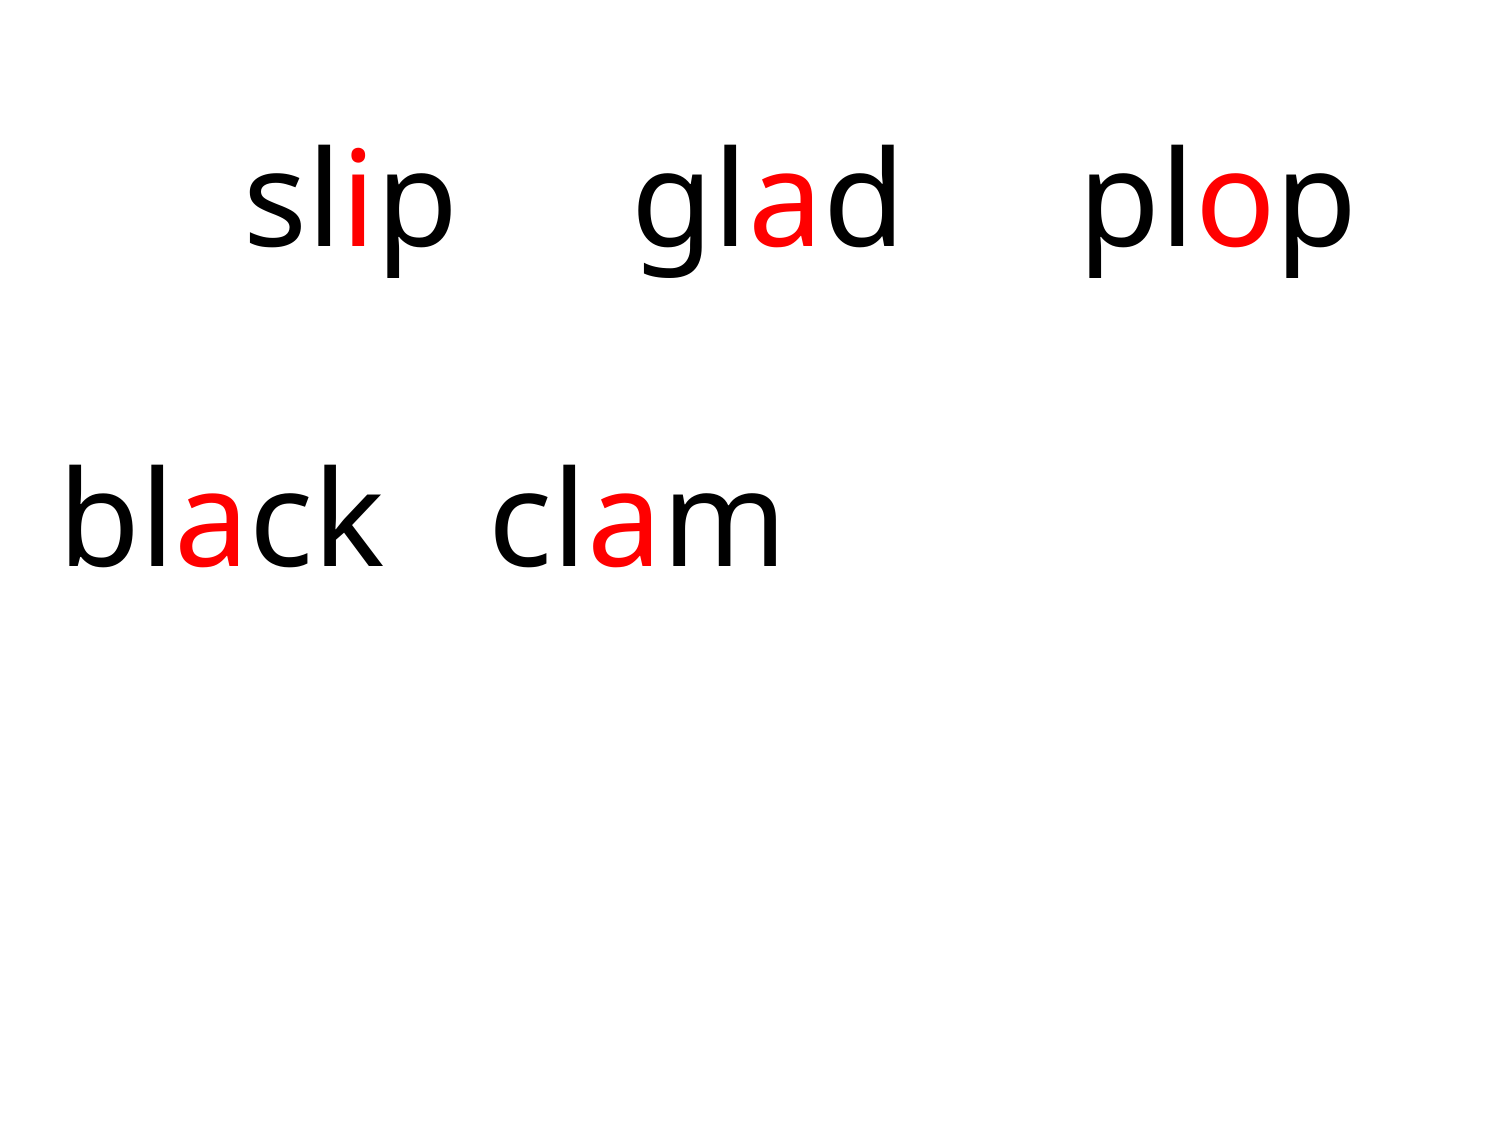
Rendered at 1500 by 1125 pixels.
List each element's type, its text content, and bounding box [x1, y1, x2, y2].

text_box slip glad plop black clam [9, 106, 1487, 601]
